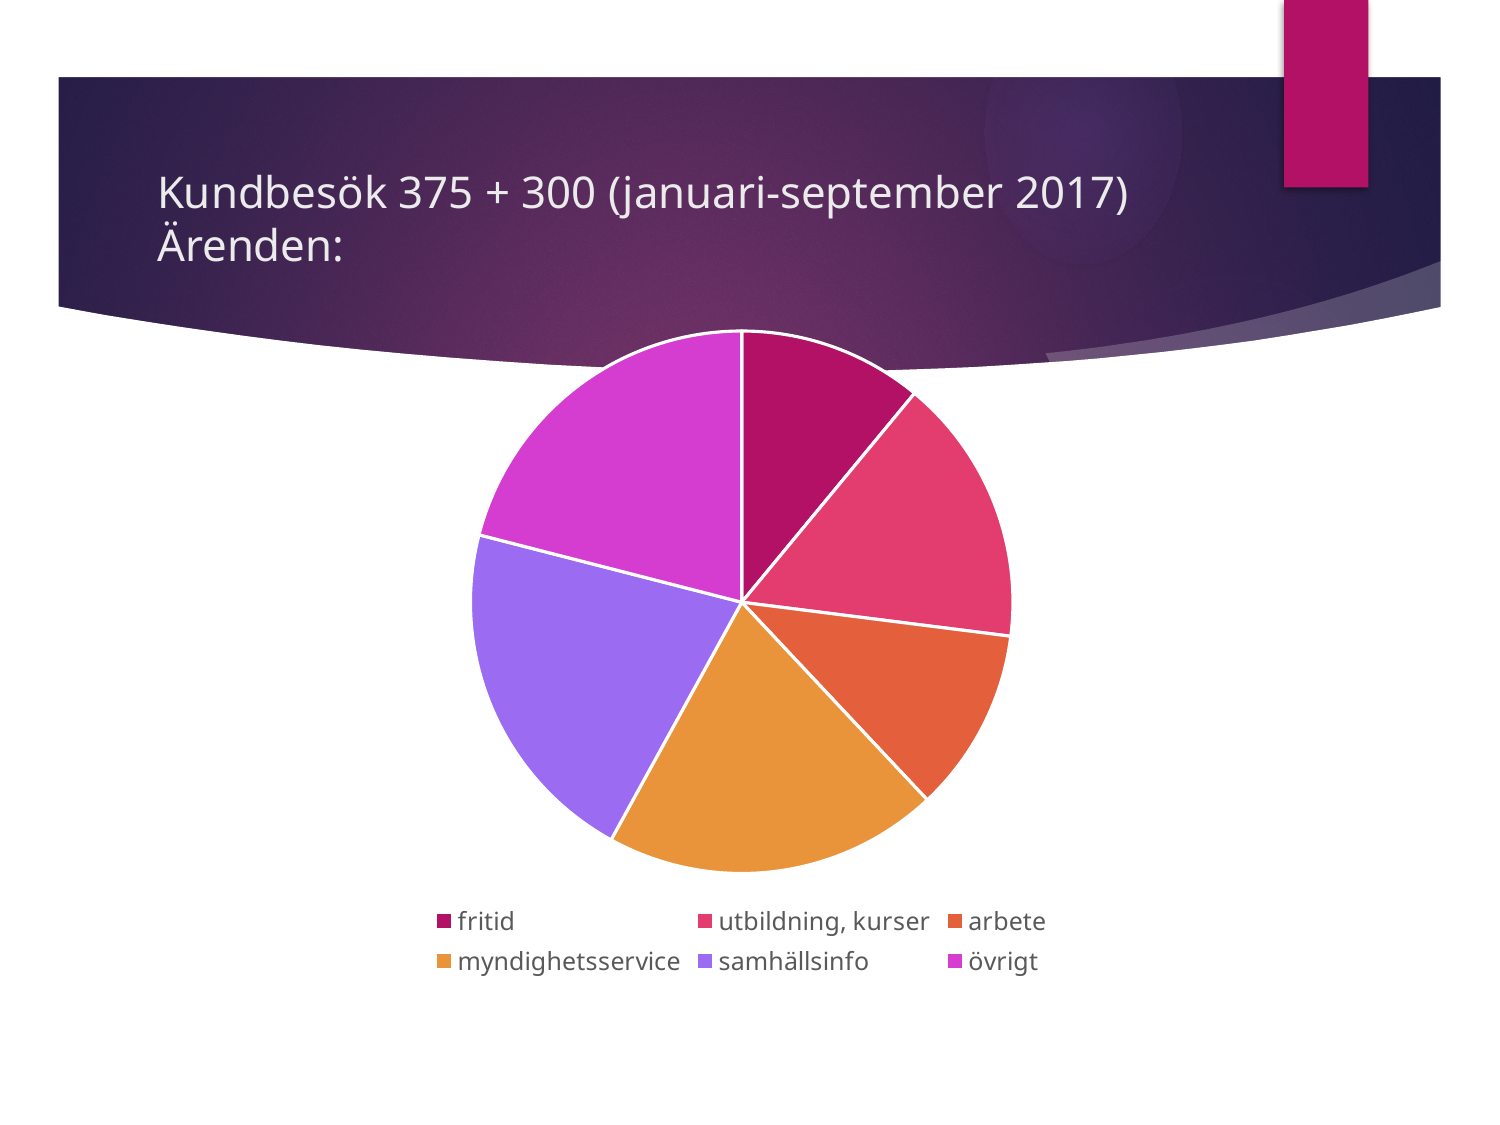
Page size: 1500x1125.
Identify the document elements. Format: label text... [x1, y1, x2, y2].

title Kundbesök 375 + 300 (januari-september 2017) Ärenden: [142, 159, 1220, 276]
chart [241, 317, 1242, 985]
